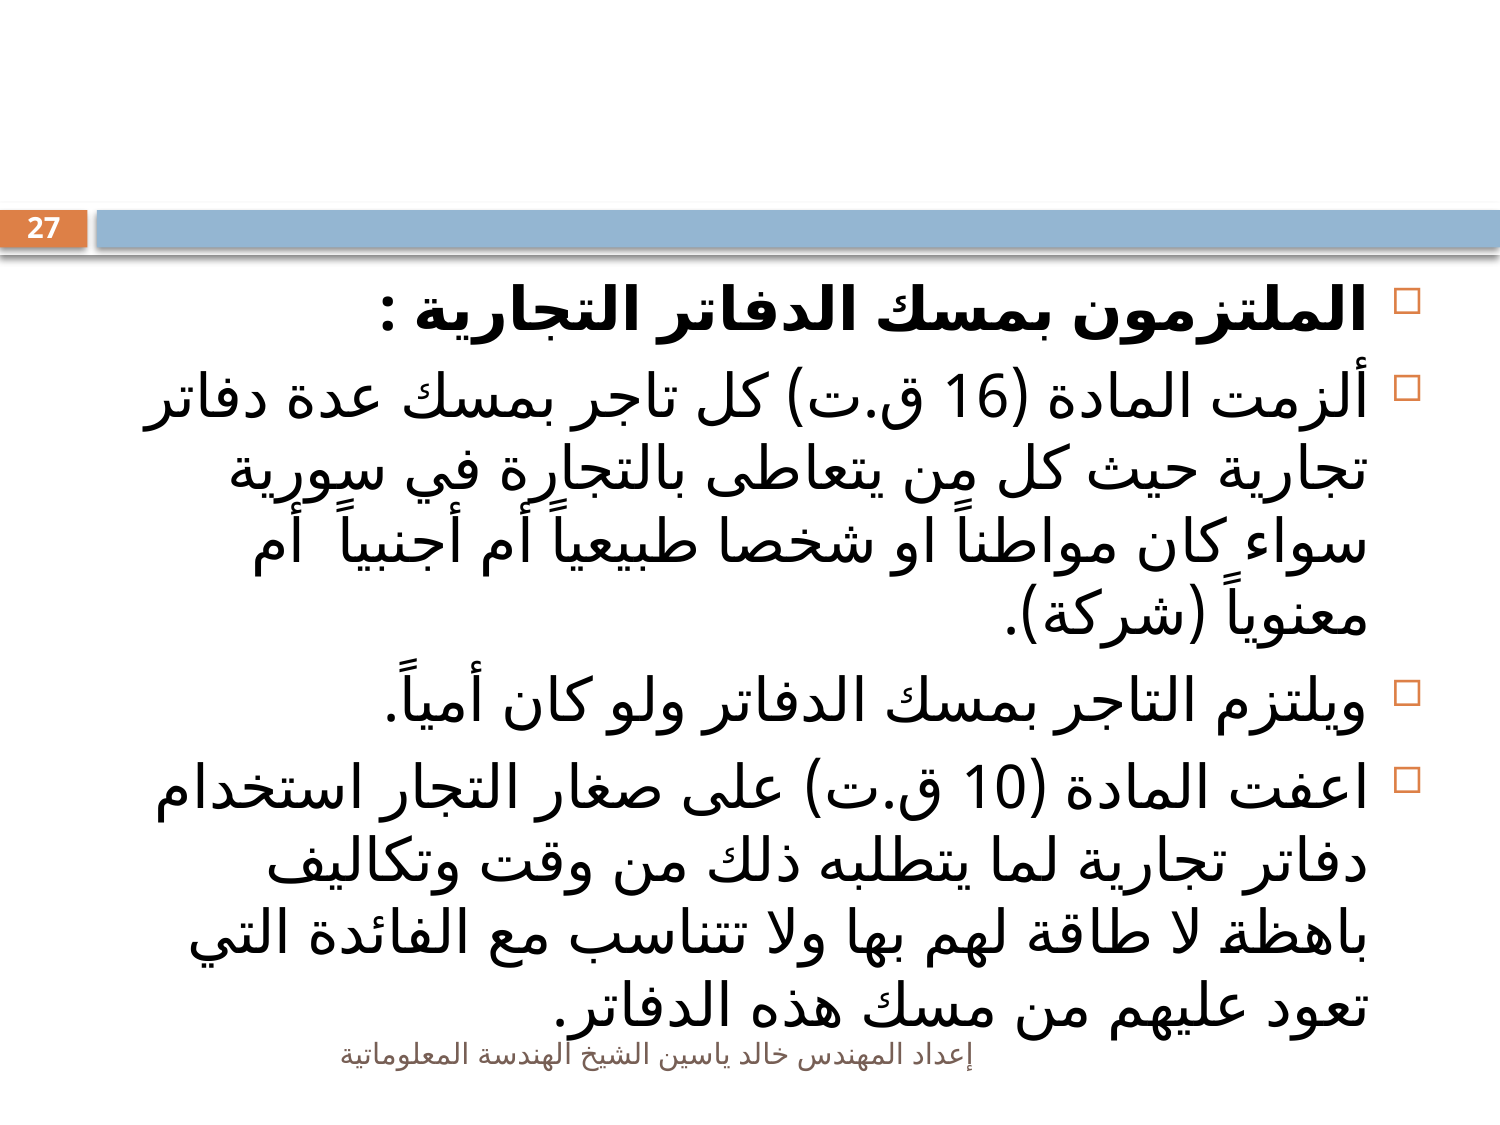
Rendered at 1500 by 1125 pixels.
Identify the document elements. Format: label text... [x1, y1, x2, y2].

footer إعداد المهندس خالد ياسين الشيخ الهندسة المعلوماتية [99, 1024, 990, 1085]
list الملتزمون بمسك الدفاتر التجارية : ألزمت المادة (16 ق.ت) كل تاجر بمسك عدة دفاتر تجارية حيث كل من يتعاطى بالتجارة في سورية سواء كان مواطناً او شخصا طبيعياً أم أجنبياً أم معنوياً (شركة). ويلتزم التاجر بمسك الدفاتر ولو كان أمياً. اعفت المادة (10 ق.ت) على صغار التجار استخدام دفاتر تجارية لما يتطلبه ذلك من وقت وتكاليف باهظة لا طاقة لهم بها ولا تتناسب مع الفائدة التي تعود عليهم من مسك هذه الدفاتر. [100, 262, 1438, 1000]
slide_number 27 [0, 208, 88, 249]
